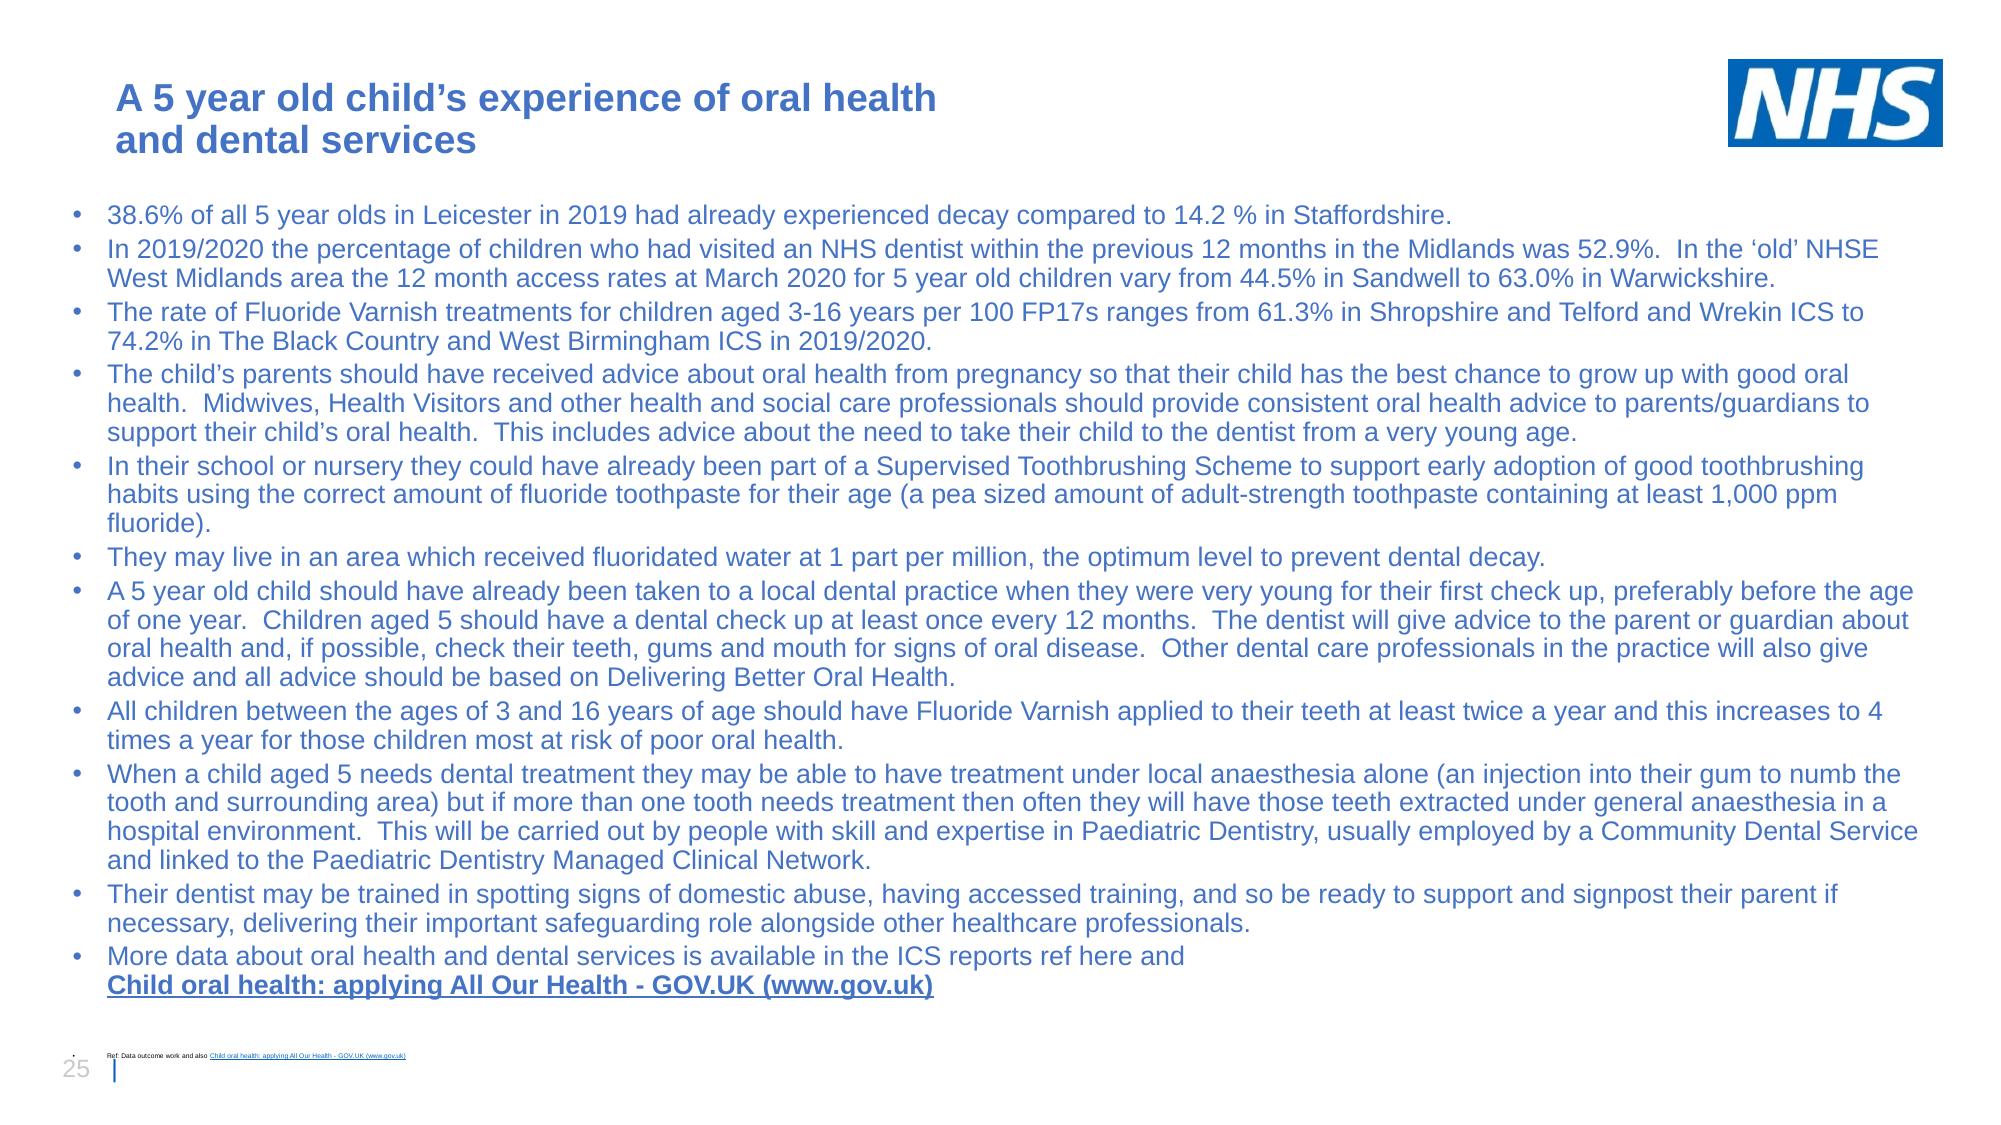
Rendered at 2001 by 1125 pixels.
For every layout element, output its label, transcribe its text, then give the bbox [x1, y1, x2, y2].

picture [1728, 59, 1943, 147]
list 38.6% of all 5 year olds in Leicester in 2019 had already experienced decay compared to 14.2 % in Staffordshire. In 2019/2020 the percentage of children who had visited an NHS dentist within the previous 12 months in the Midlands was 52.9%. In the ‘old’ NHSE West Midlands area the 12 month access rates at March 2020 for 5 year old children vary from 44.5% in Sandwell to 63.0% in Warwickshire. The rate of Fluoride Varnish treatments for children aged 3-16 years per 100 FP17s ranges from 61.3% in Shropshire and Telford and Wrekin ICS to 74.2% in The Black Country and West Birmingham ICS in 2019/2020. The child’s parents should have received advice about oral health from pregnancy so that their child has the best chance to grow up with good oral health. Midwives, Health Visitors and other health and social care professionals should provide consistent oral health advice to parents/guardians to support their child’s oral health. This includes advice about the need to take their child to the dentist from a very young age. In their school or nursery they could have already been part of a Supervised Toothbrushing Scheme to support early adoption of good toothbrushing habits using the correct amount of fluoride toothpaste for their age (a pea sized amount of adult-strength toothpaste containing at least 1,000 ppm fluoride). They may live in an area which received fluoridated water at 1 part per million, the optimum level to prevent dental decay. A 5 year old child should have already been taken to a local dental practice when they were very young for their first check up, preferably before the age of one year. Children aged 5 should have a dental check up at least once every 12 months. The dentist will give advice to the parent or guardian about oral health and, if possible, check their teeth, gums and mouth for signs of oral disease. Other dental care professionals in the practice will also give advice and all advice should be based on Delivering Better Oral Health. All children between the ages of 3 and 16 years of age should have Fluoride Varnish applied to their teeth at least twice a year and this increases to 4 times a year for those children most at risk of poor oral health. When a child aged 5 needs dental treatment they may be able to have treatment under local anaesthesia alone (an injection into their gum to numb the tooth and surrounding area) but if more than one tooth needs treatment then often they will have those teeth extracted under general anaesthesia in a hospital environment. This will be carried out by people with skill and expertise in Paediatric Dentistry, usually employed by a Community Dental Service and linked to the Paediatric Dentistry Managed Clinical Network. Their dentist may be trained in spotting signs of domestic abuse, having accessed training, and so be ready to support and signpost their parent if necessary, delivering their important safeguarding role alongside other healthcare professionals. More data about oral health and dental services is available in the ICS reports ref here and Child oral health: applying All Our Health - GOV.UK (www.gov.uk) Ref: Data outcome work and also Child oral health: applying All Our Health - GOV.UK (www.gov.uk) [57, 194, 1947, 1104]
title A 5 year old child’s experience of oral health and dental services [100, 69, 1713, 171]
